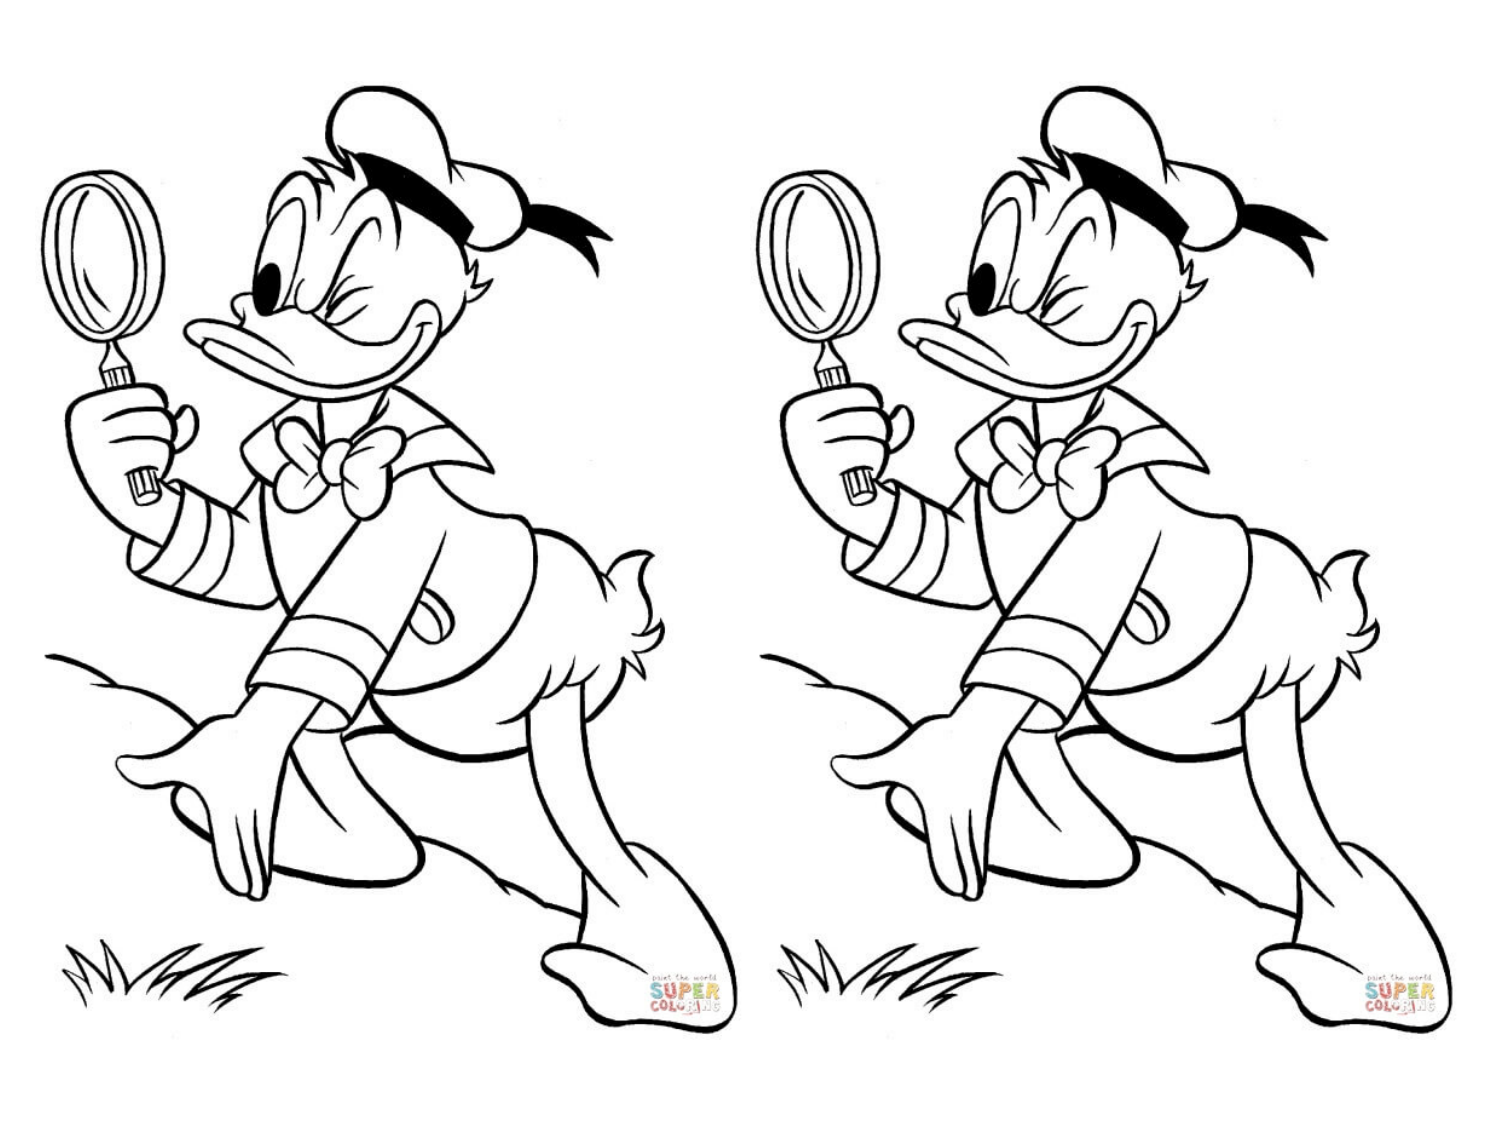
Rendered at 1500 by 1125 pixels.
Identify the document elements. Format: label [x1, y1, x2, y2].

picture [749, 81, 1461, 1041]
picture [34, 81, 746, 1041]
